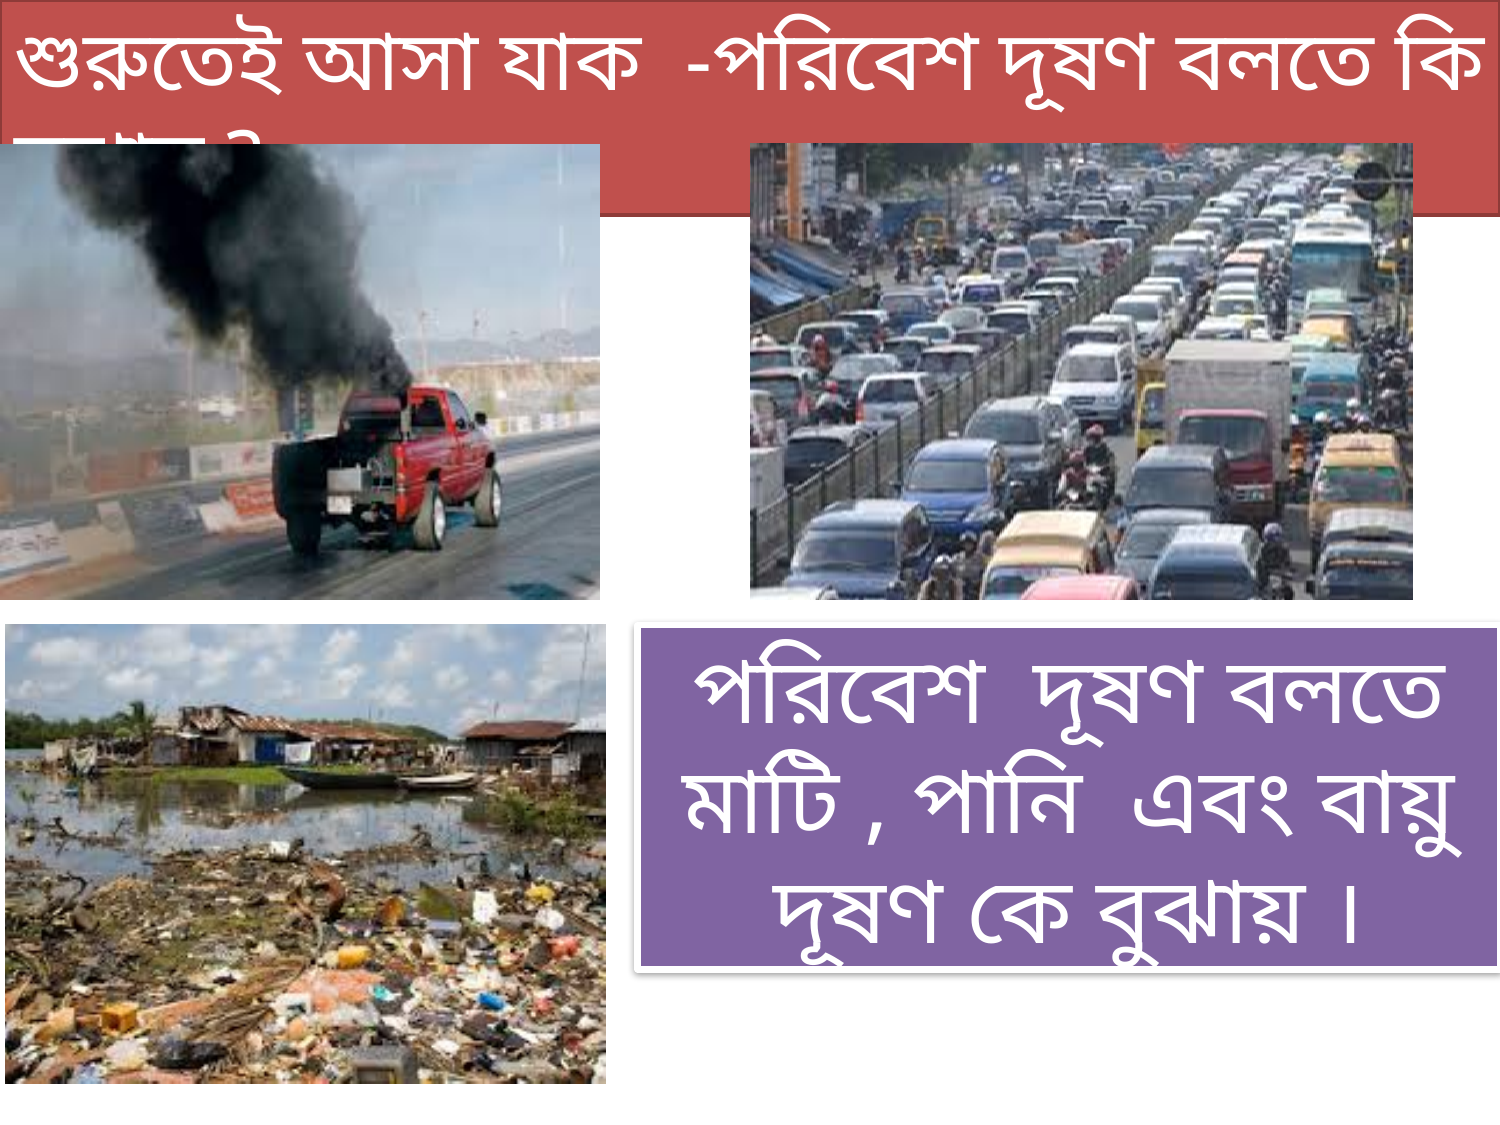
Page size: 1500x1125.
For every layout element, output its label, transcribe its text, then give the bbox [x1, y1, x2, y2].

picture [5, 624, 606, 1084]
picture [749, 143, 1413, 601]
text_box শুরুতেই আসা যাক -পরিবেশ দূষণ বলতে কি বুঝায় ? [0, 0, 1500, 217]
text_box পরিবেশ দূষণ বলতে মাটি , পানি এবং বায়ু দূষণ কে বুঝায় । [634, 622, 1500, 973]
picture [0, 143, 601, 601]
